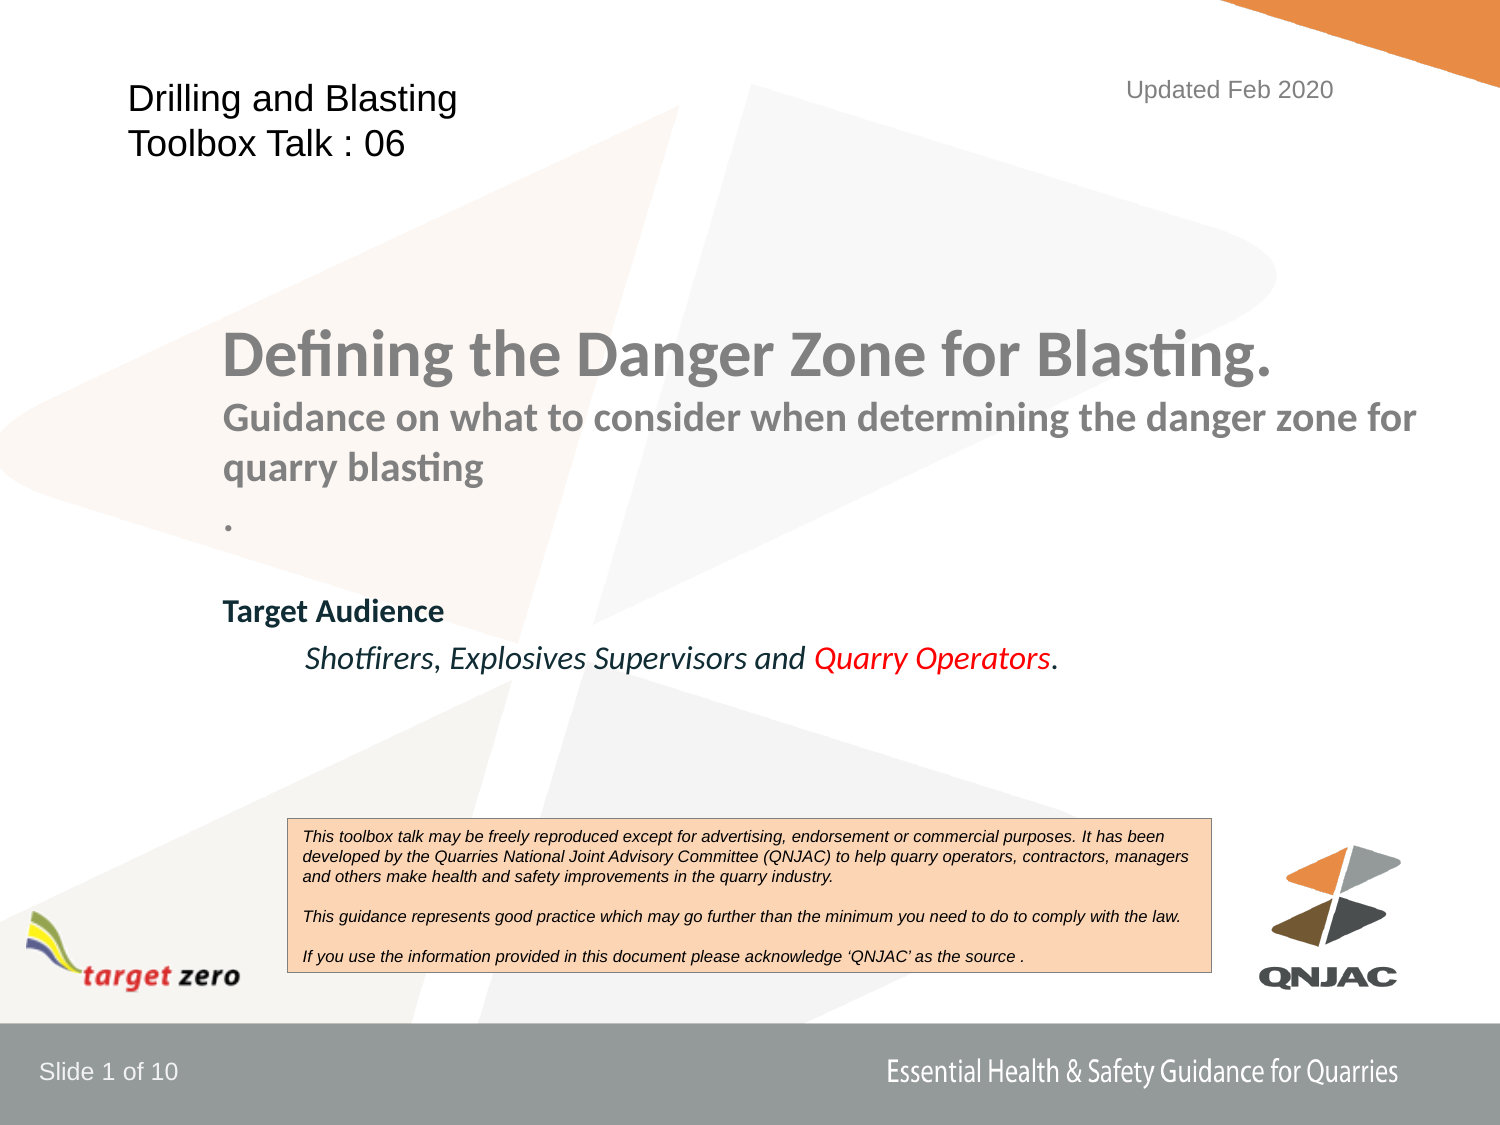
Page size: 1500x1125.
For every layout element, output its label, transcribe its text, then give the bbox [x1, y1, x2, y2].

picture [0, 0, 1500, 1125]
title Defining the Danger Zone for Blasting. Guidance on what to consider when determining the danger zone for quarry blasting . [207, 302, 1483, 544]
text_box Target Audience Shotfirers, Explosives Supervisors and Quarry Operators. [207, 582, 1258, 751]
text_box This toolbox talk may be freely reproduced except for advertising, endorsement or commercial purposes. It has been developed by the Quarries National Joint Advisory Committee (QNJAC) to help quarry operators, contractors, managers and others make health and safety improvements in the quarry industry. This guidance represents good practice which may go further than the minimum you need to do to comply with the law. If you use the information provided in this document please acknowledge ‘QNJAC’ as the source . [287, 818, 1212, 973]
text_box Updated Feb 2020 [1090, 66, 1349, 127]
text_box Drilling and Blasting Toolbox Talk : 06 [112, 66, 473, 172]
